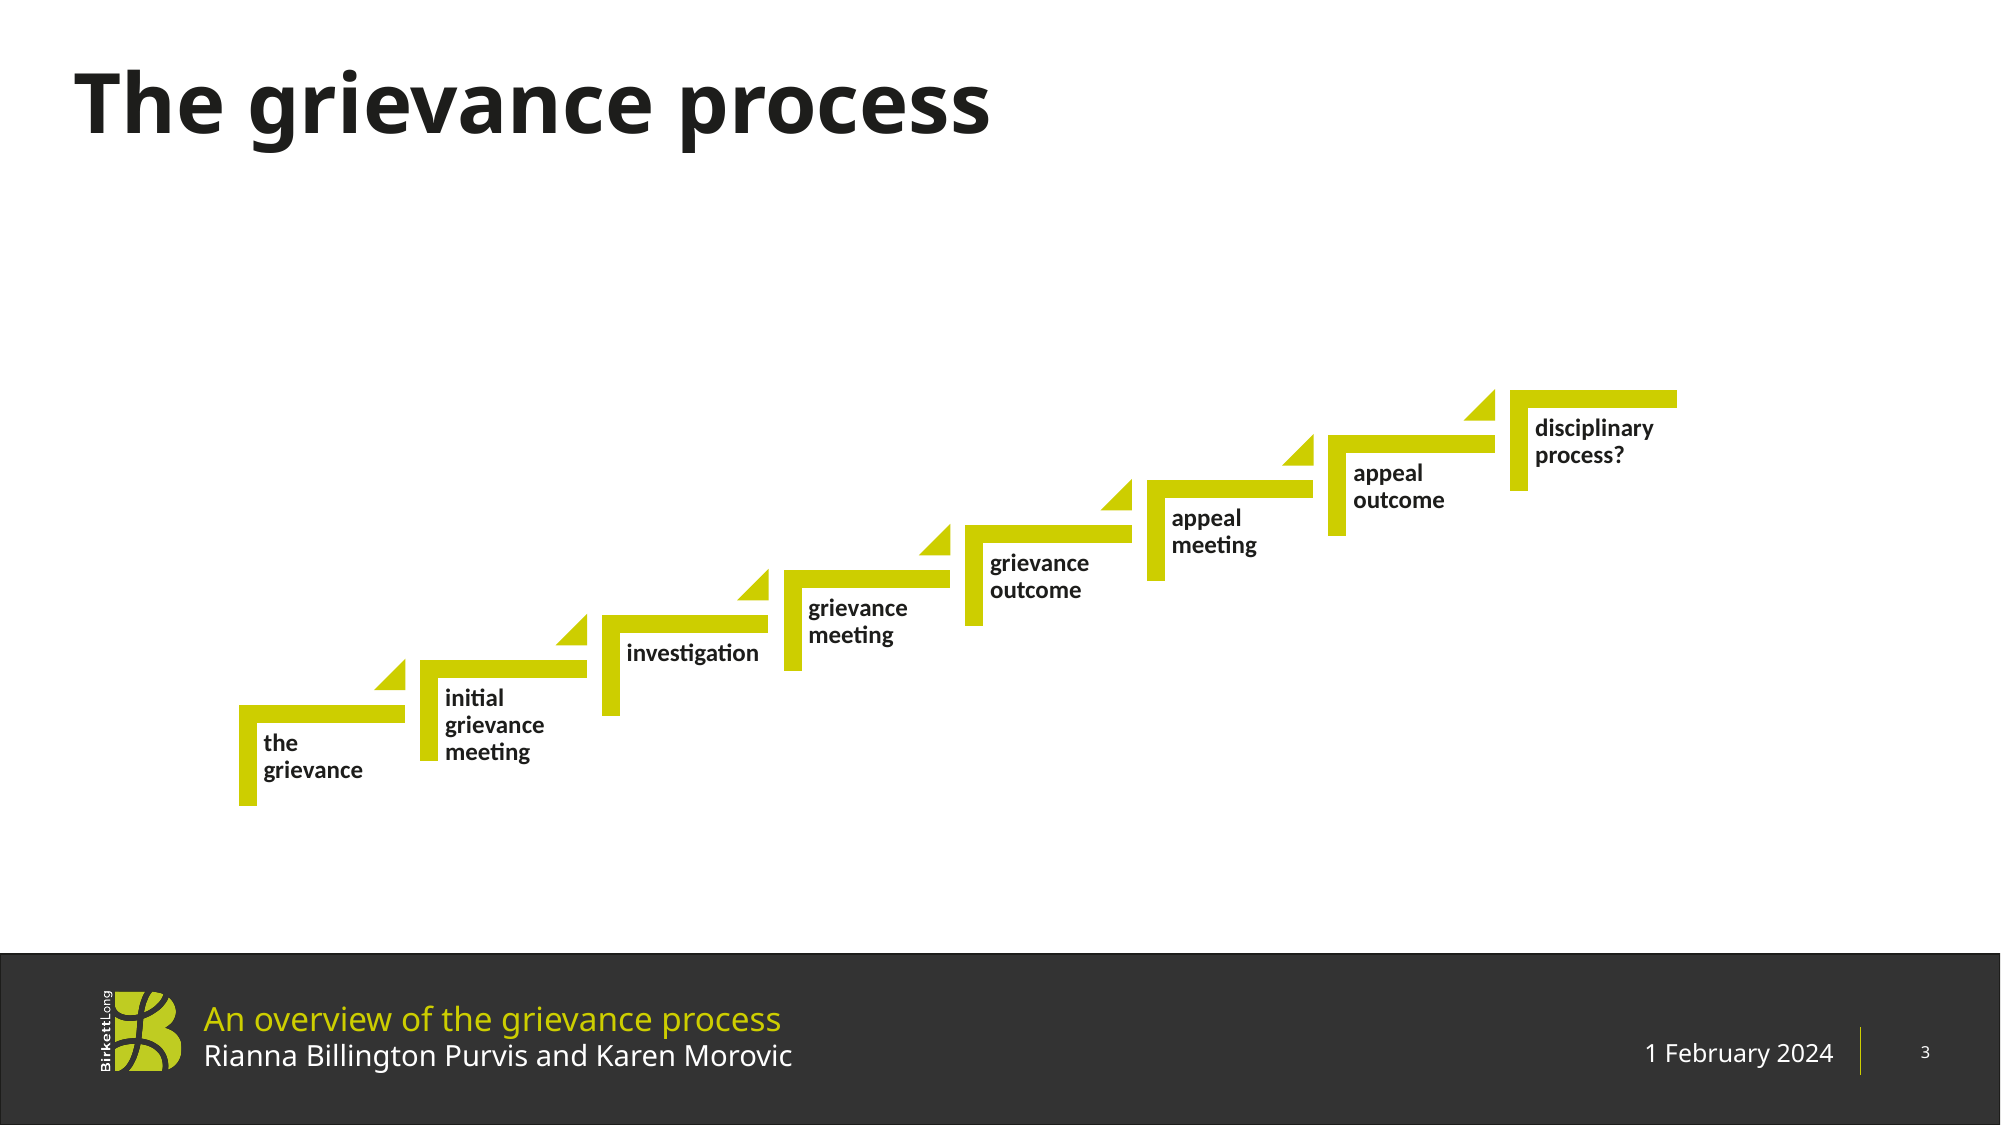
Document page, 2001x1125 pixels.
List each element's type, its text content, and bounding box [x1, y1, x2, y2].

text_box The grievance process [58, 42, 1585, 158]
footer An overview of the grievance process Rianna Billington Purvis and Karen Morovic [188, 986, 1089, 1084]
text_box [239, 254, 1677, 990]
slide_number 3 [1879, 1035, 1945, 1071]
text_box 1 February 2024 [1629, 1030, 1879, 1075]
